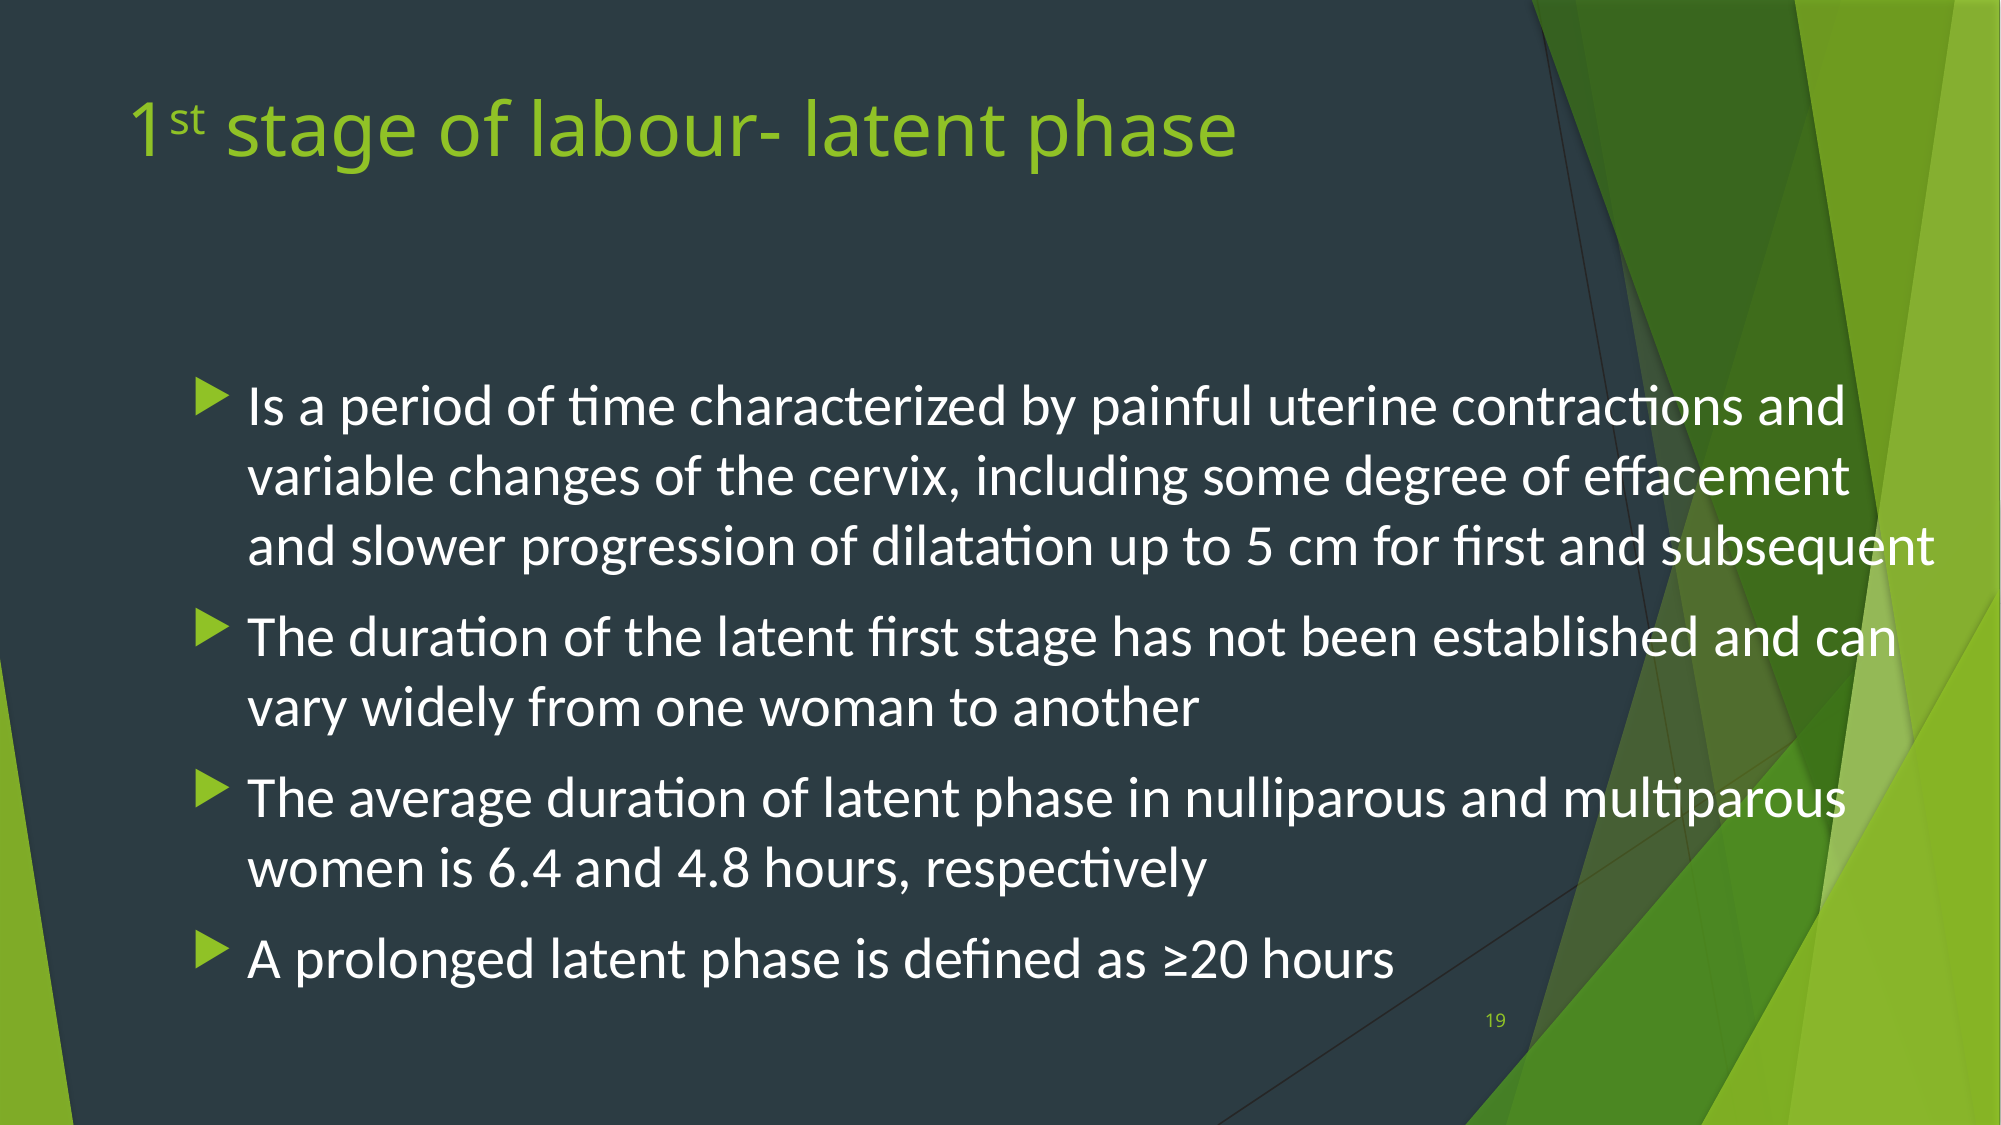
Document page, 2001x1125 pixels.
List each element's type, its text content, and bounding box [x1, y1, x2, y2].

title 1st stage of labour- latent phase [111, 74, 1522, 204]
slide_number 19 [1409, 991, 1522, 1051]
list Is a period of time characterized by painful uterine contractions and variable changes of the cervix, including some degree of effacement and slower progression of dilatation up to 5 cm for first and subsequent The duration of the latent first stage has not been established and can vary widely from one woman to another The average duration of latent phase in nulliparous and multiparous women is 6.4 and 4.8 hours, respectively A prolonged latent phase is defined as ≥20 hours [176, 249, 1955, 1076]
